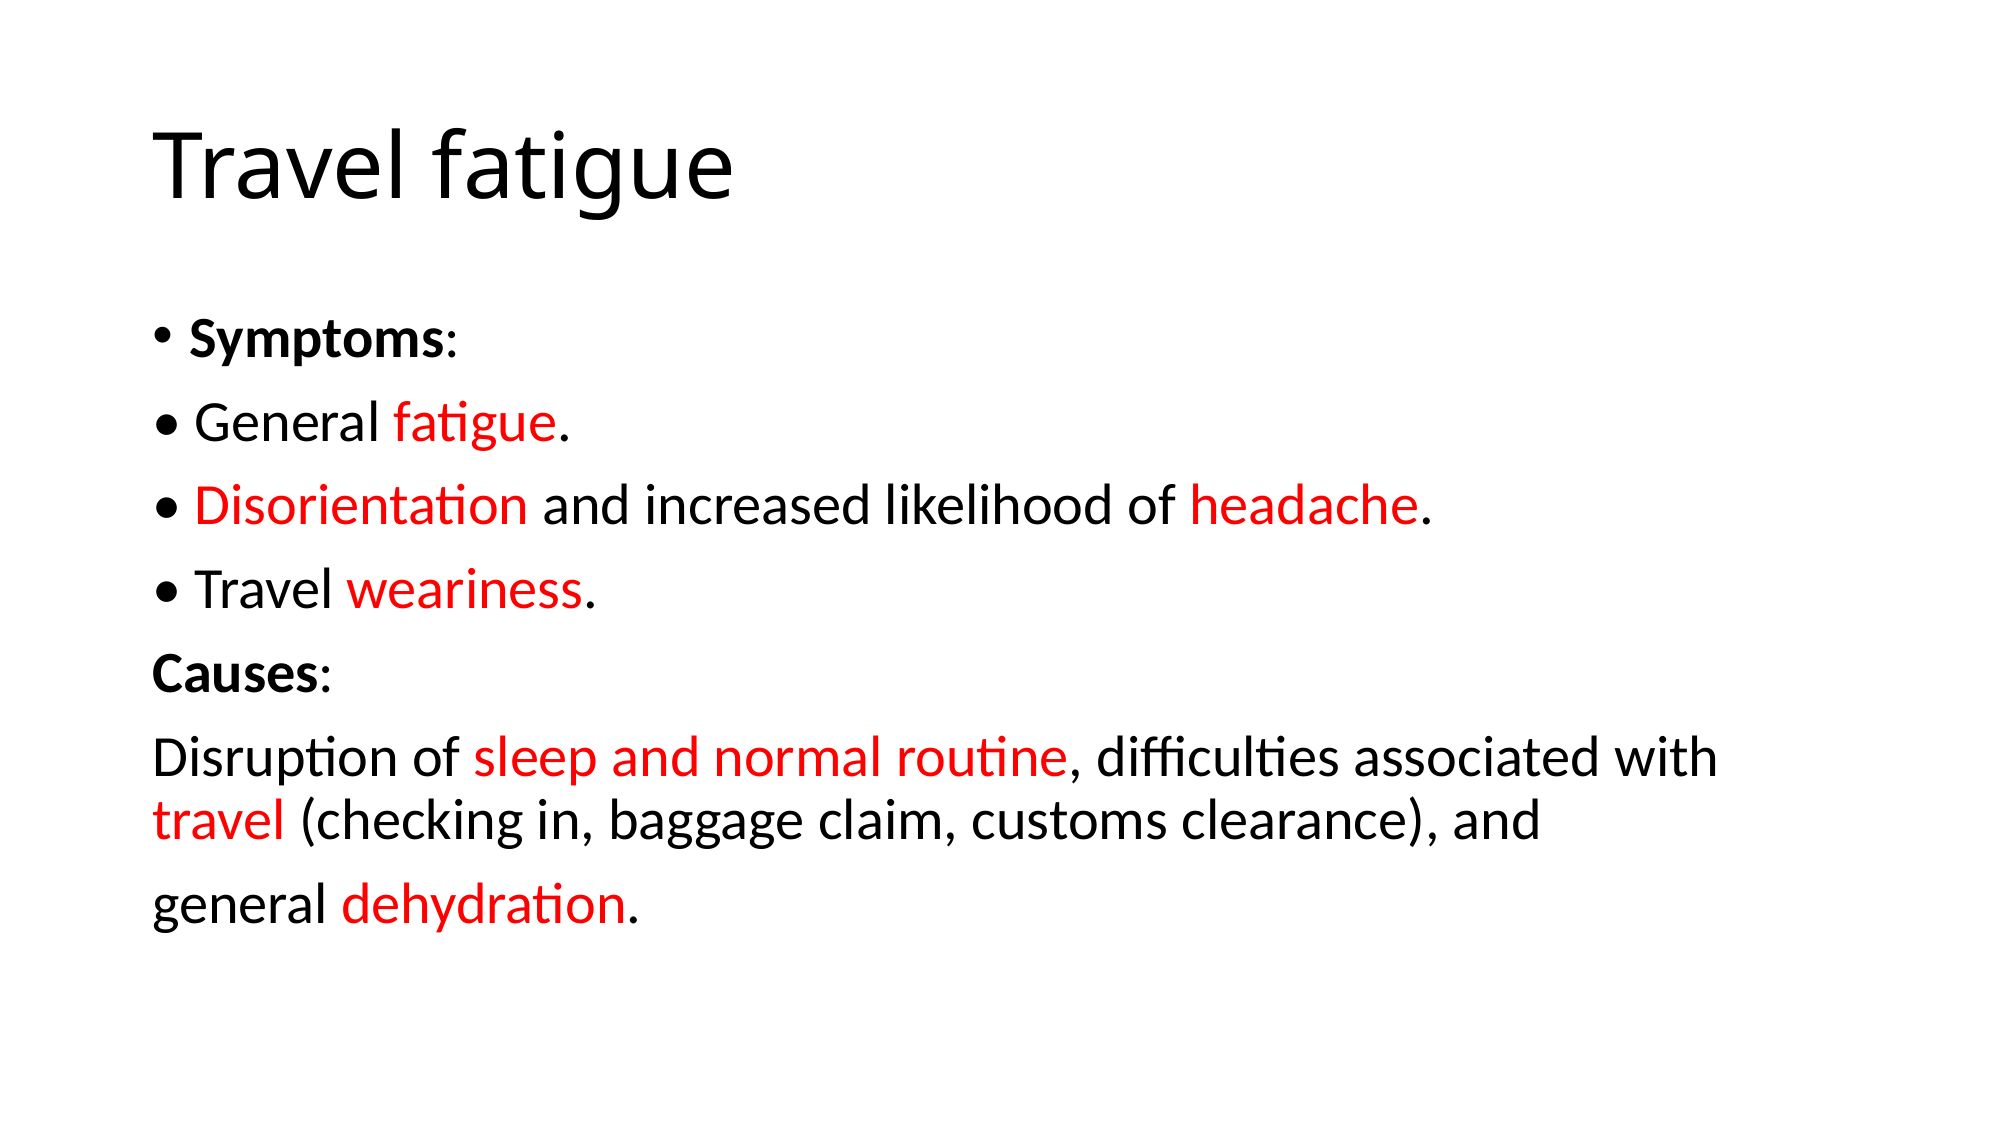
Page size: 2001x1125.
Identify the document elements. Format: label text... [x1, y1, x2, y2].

title Travel fatigue [137, 59, 1863, 278]
list Symptoms: • General fatigue. • Disorientation and increased likelihood of headache. • Travel weariness. Causes: Disruption of sleep and normal routine, difficulties associated with travel (checking in, baggage claim, customs clearance), and general dehydration. [137, 299, 1863, 1014]
